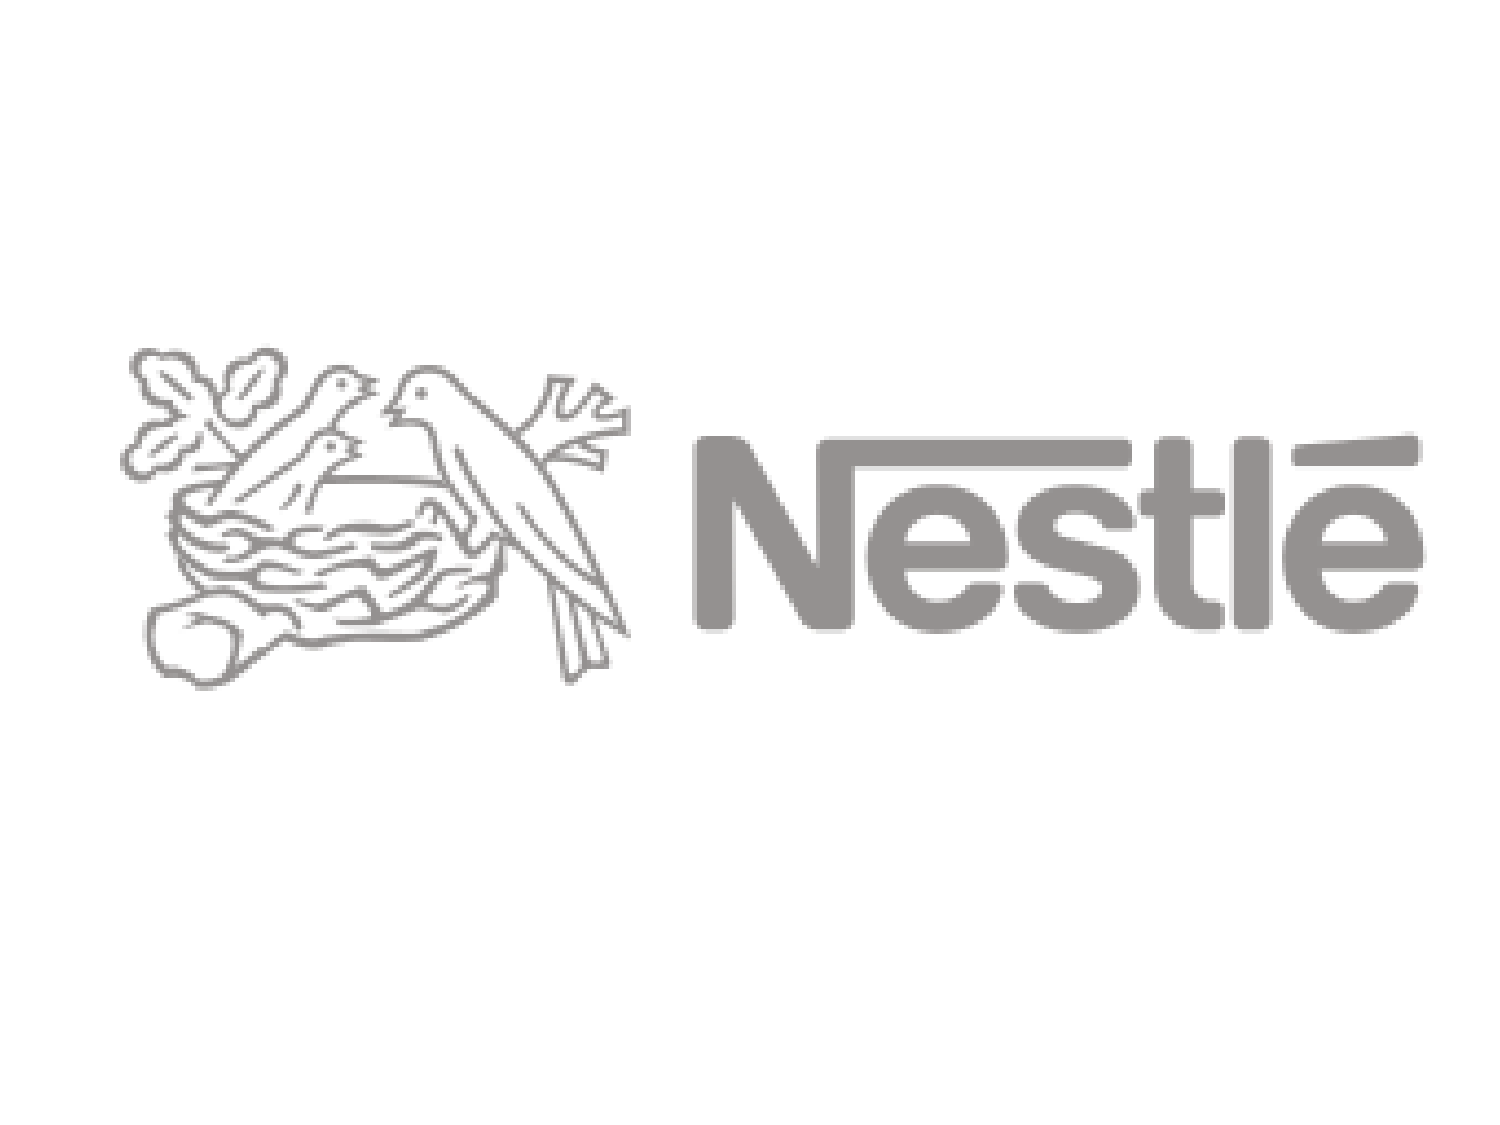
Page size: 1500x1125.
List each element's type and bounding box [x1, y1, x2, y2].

picture [111, 325, 1432, 710]
